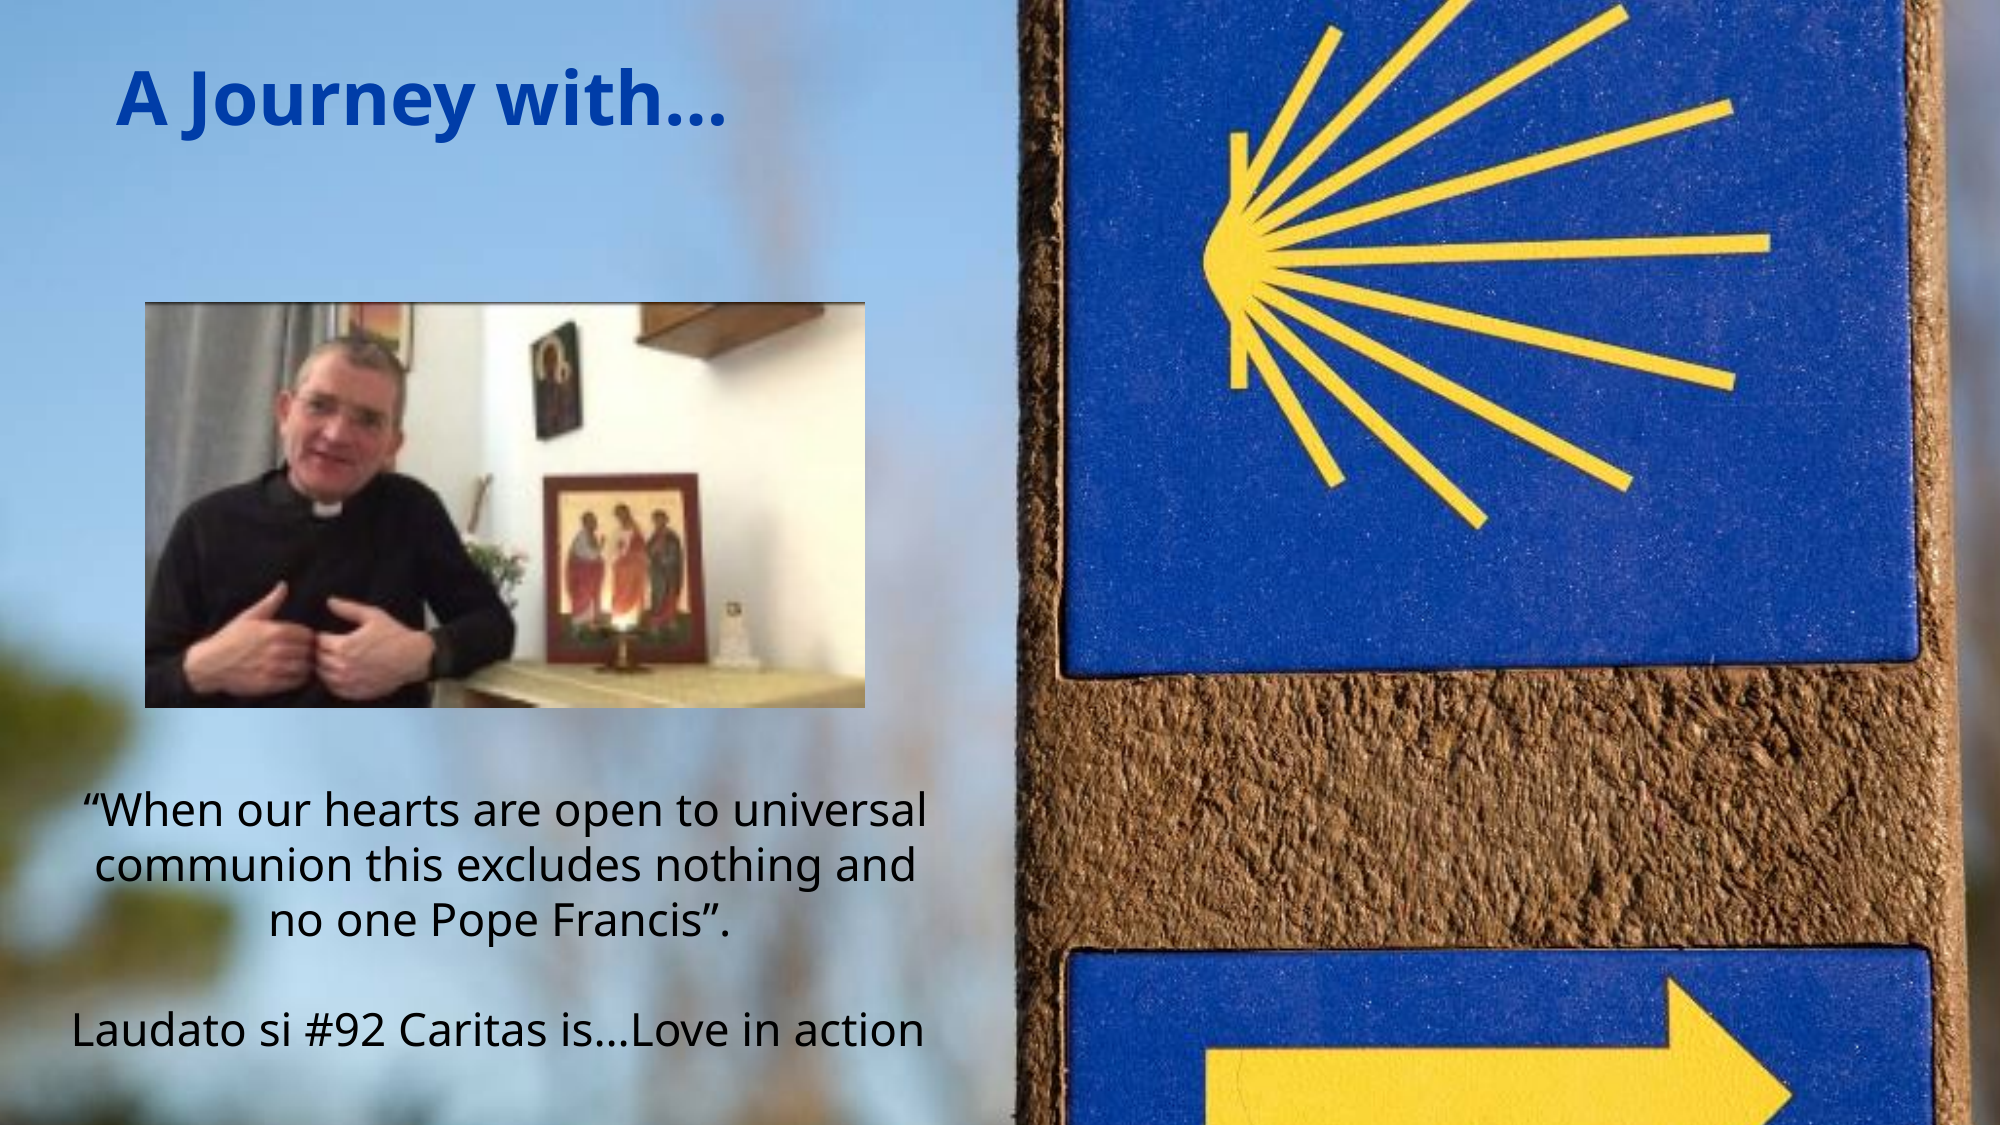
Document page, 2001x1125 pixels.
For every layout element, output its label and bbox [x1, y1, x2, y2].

text_box [144, 301, 866, 709]
picture [0, 0, 2000, 1125]
